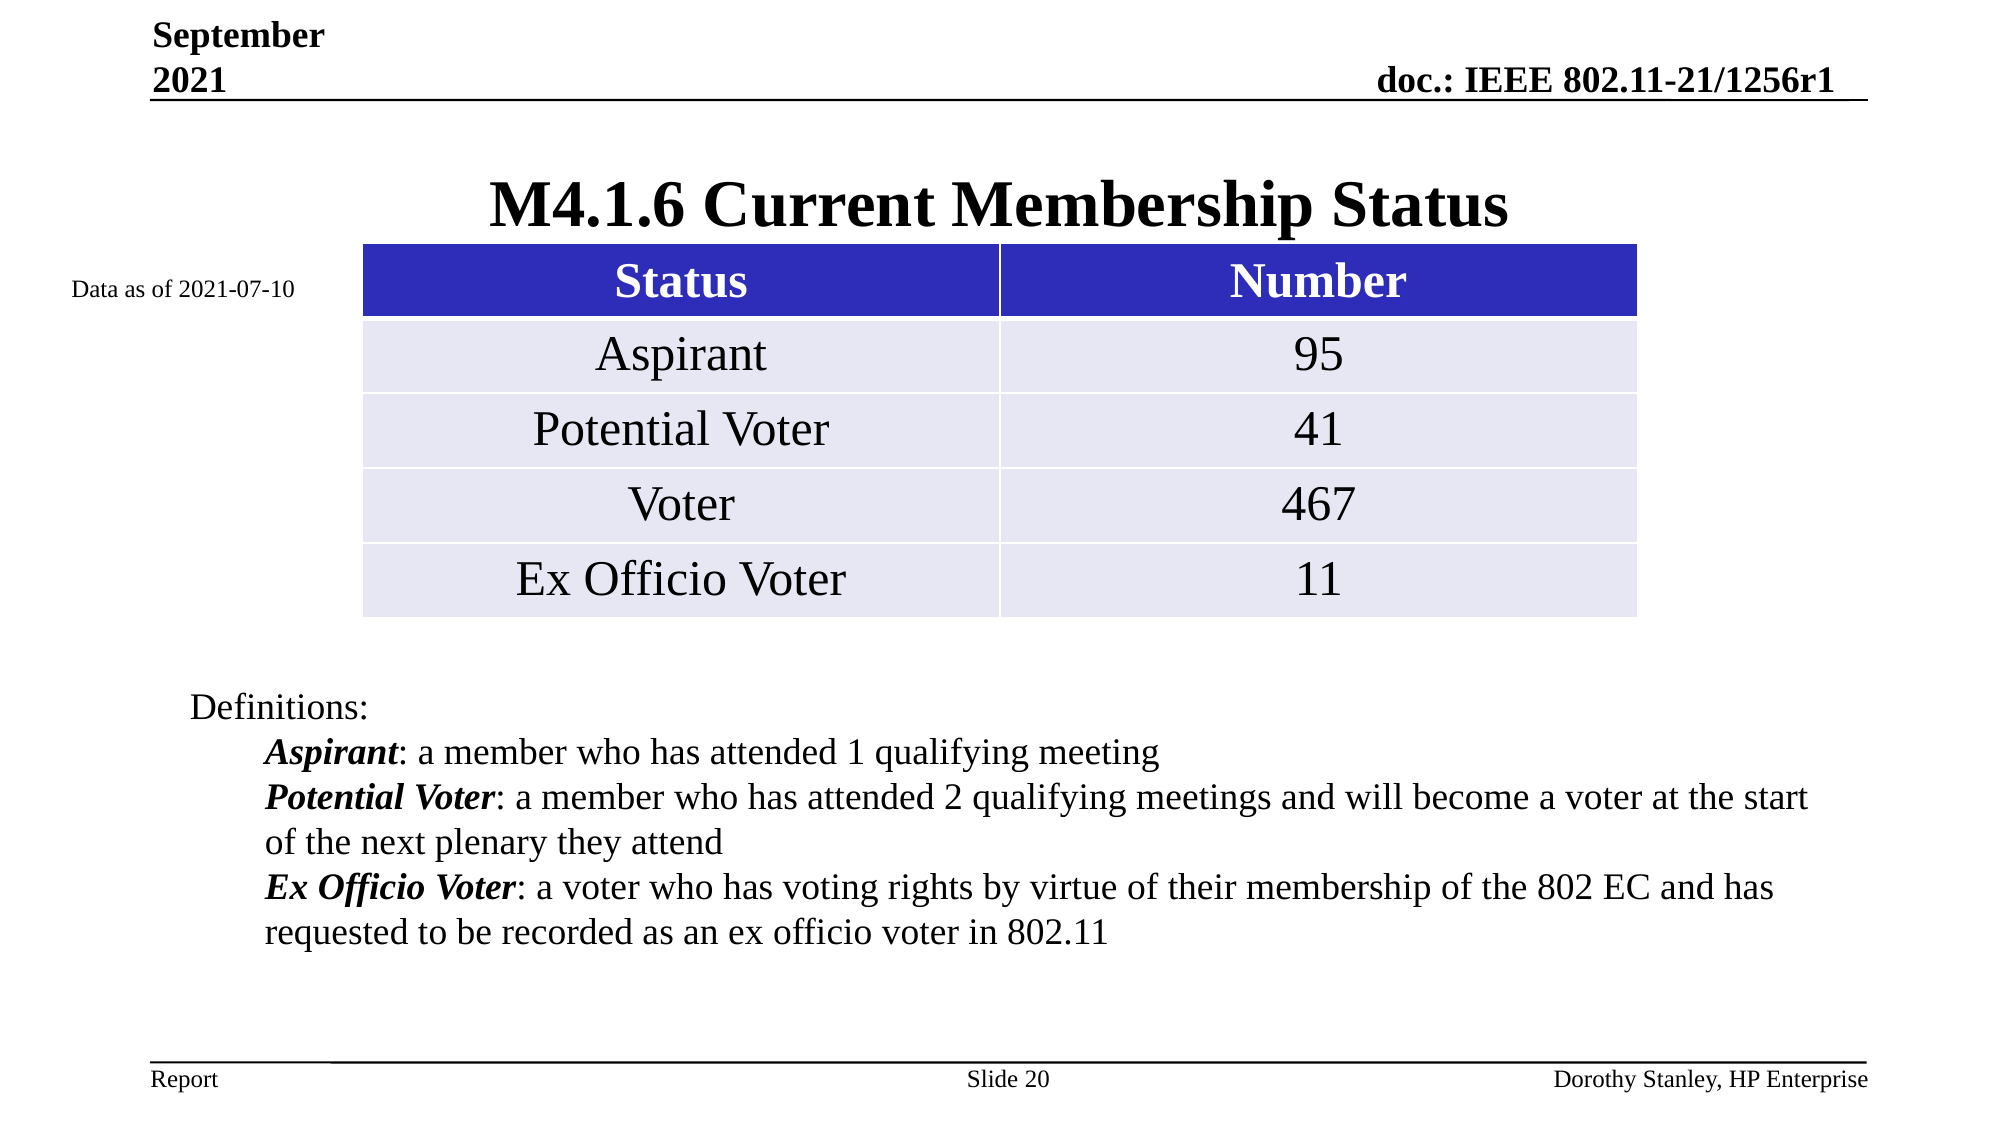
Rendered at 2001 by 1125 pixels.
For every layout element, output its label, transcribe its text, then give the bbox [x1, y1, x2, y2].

table_cell 467 [1001, 469, 1637, 542]
table_header Status [363, 244, 999, 316]
text_box Data as of 2021-07-10 [56, 264, 362, 310]
footer Dorothy Stanley, HP Enterprise [1512, 1061, 1869, 1093]
table_cell Ex Officio Voter [363, 544, 999, 617]
table_header Number [1001, 244, 1637, 316]
table_cell Voter [363, 469, 999, 542]
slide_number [152, 54, 406, 101]
table_cell 95 [1001, 321, 1637, 392]
slide_number Slide 20 [964, 1061, 1053, 1093]
table_cell Aspirant [363, 321, 999, 392]
text_box Definitions: Aspirant: a member who has attended 1 qualifying meeting Potential Voter: a member who has attended 2 qualifying meetings and will become a voter at the start of the next plenary they attend Ex Officio Voter: a voter who has voting rights by virtue of their membership of the 802 EC and has requested to be recorded as an ex officio voter in 802.11 [174, 674, 1850, 960]
table_cell 41 [1001, 394, 1637, 467]
title M4.1.6 Current Membership Status [150, 112, 1850, 288]
table_cell Potential Voter [363, 394, 999, 467]
table_cell 11 [1001, 544, 1637, 617]
